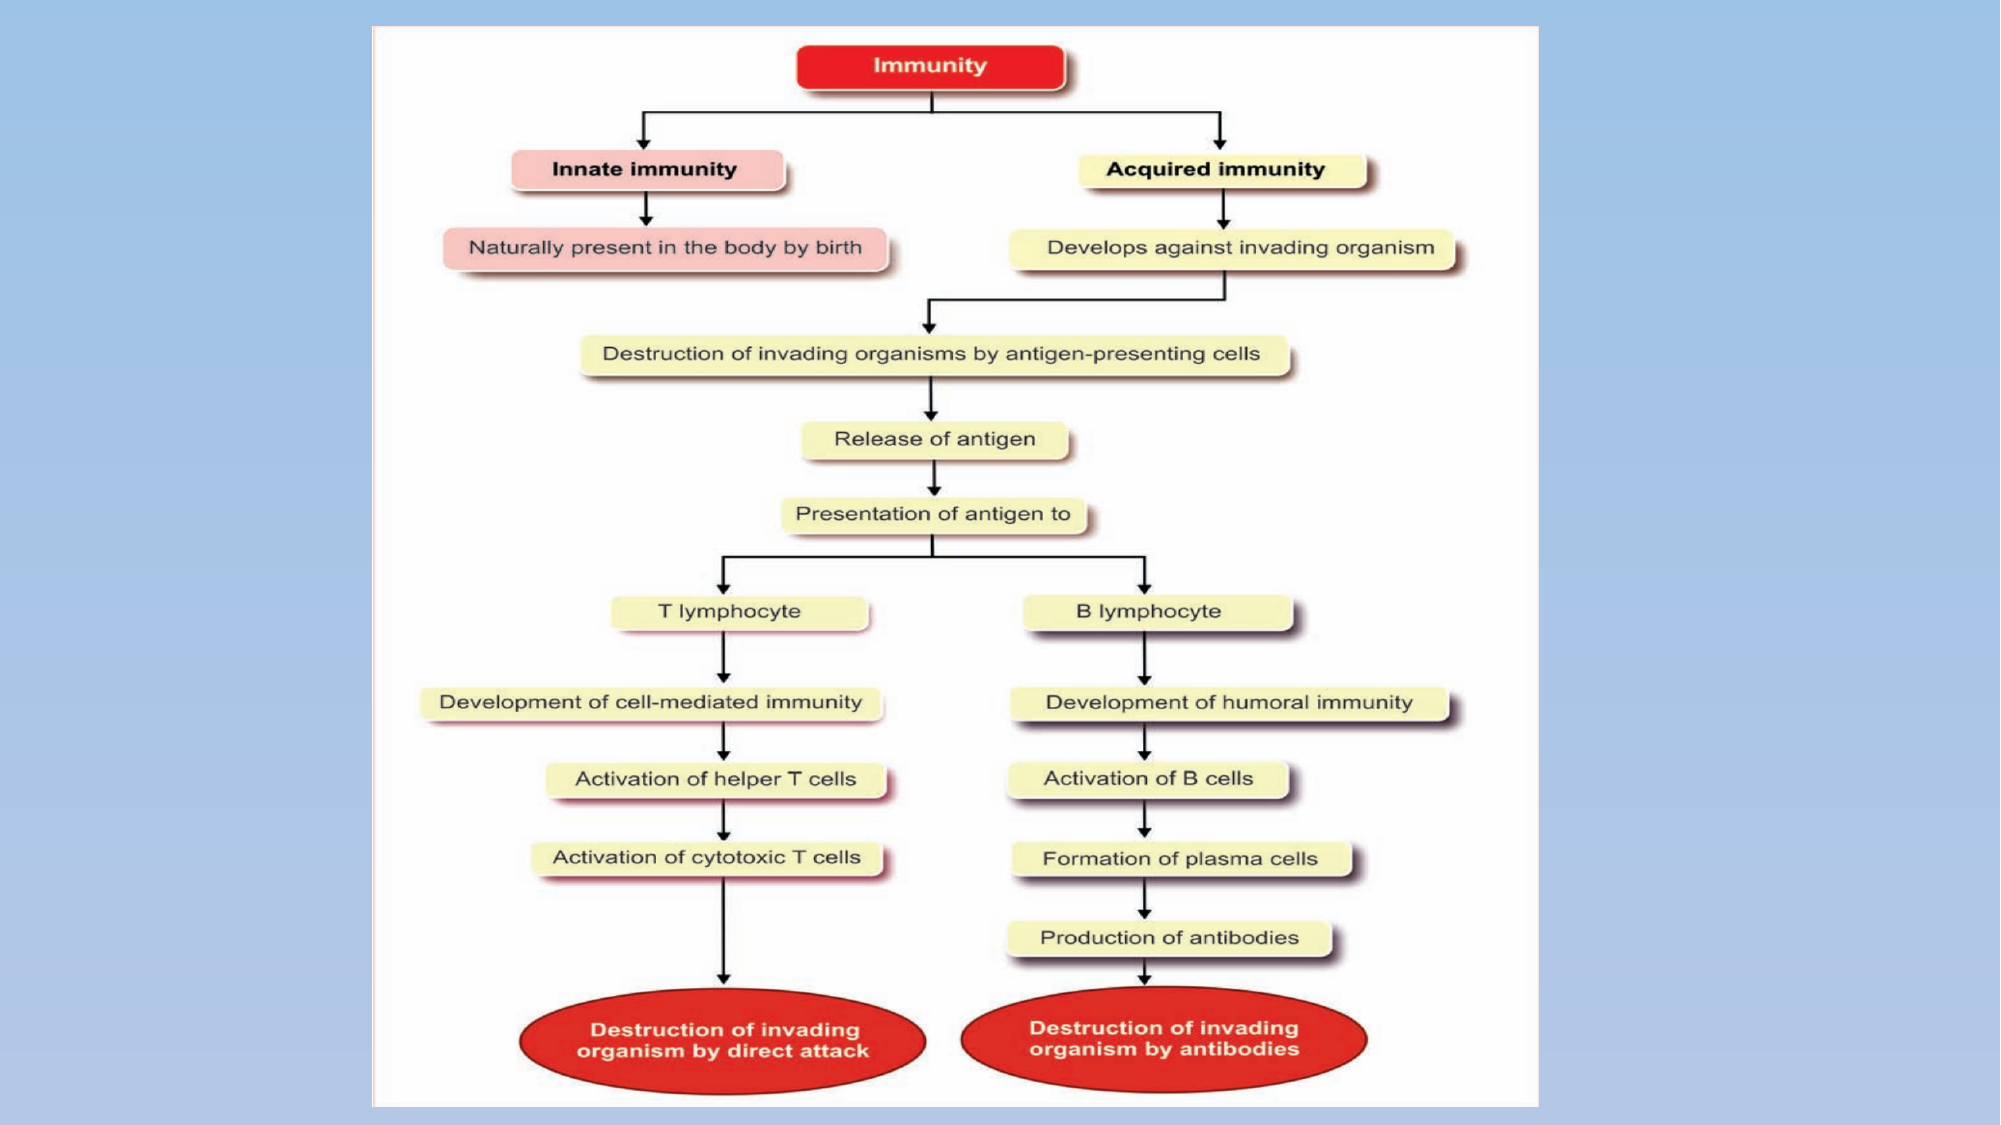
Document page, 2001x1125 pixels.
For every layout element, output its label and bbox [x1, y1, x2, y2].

list [372, 26, 1539, 1107]
